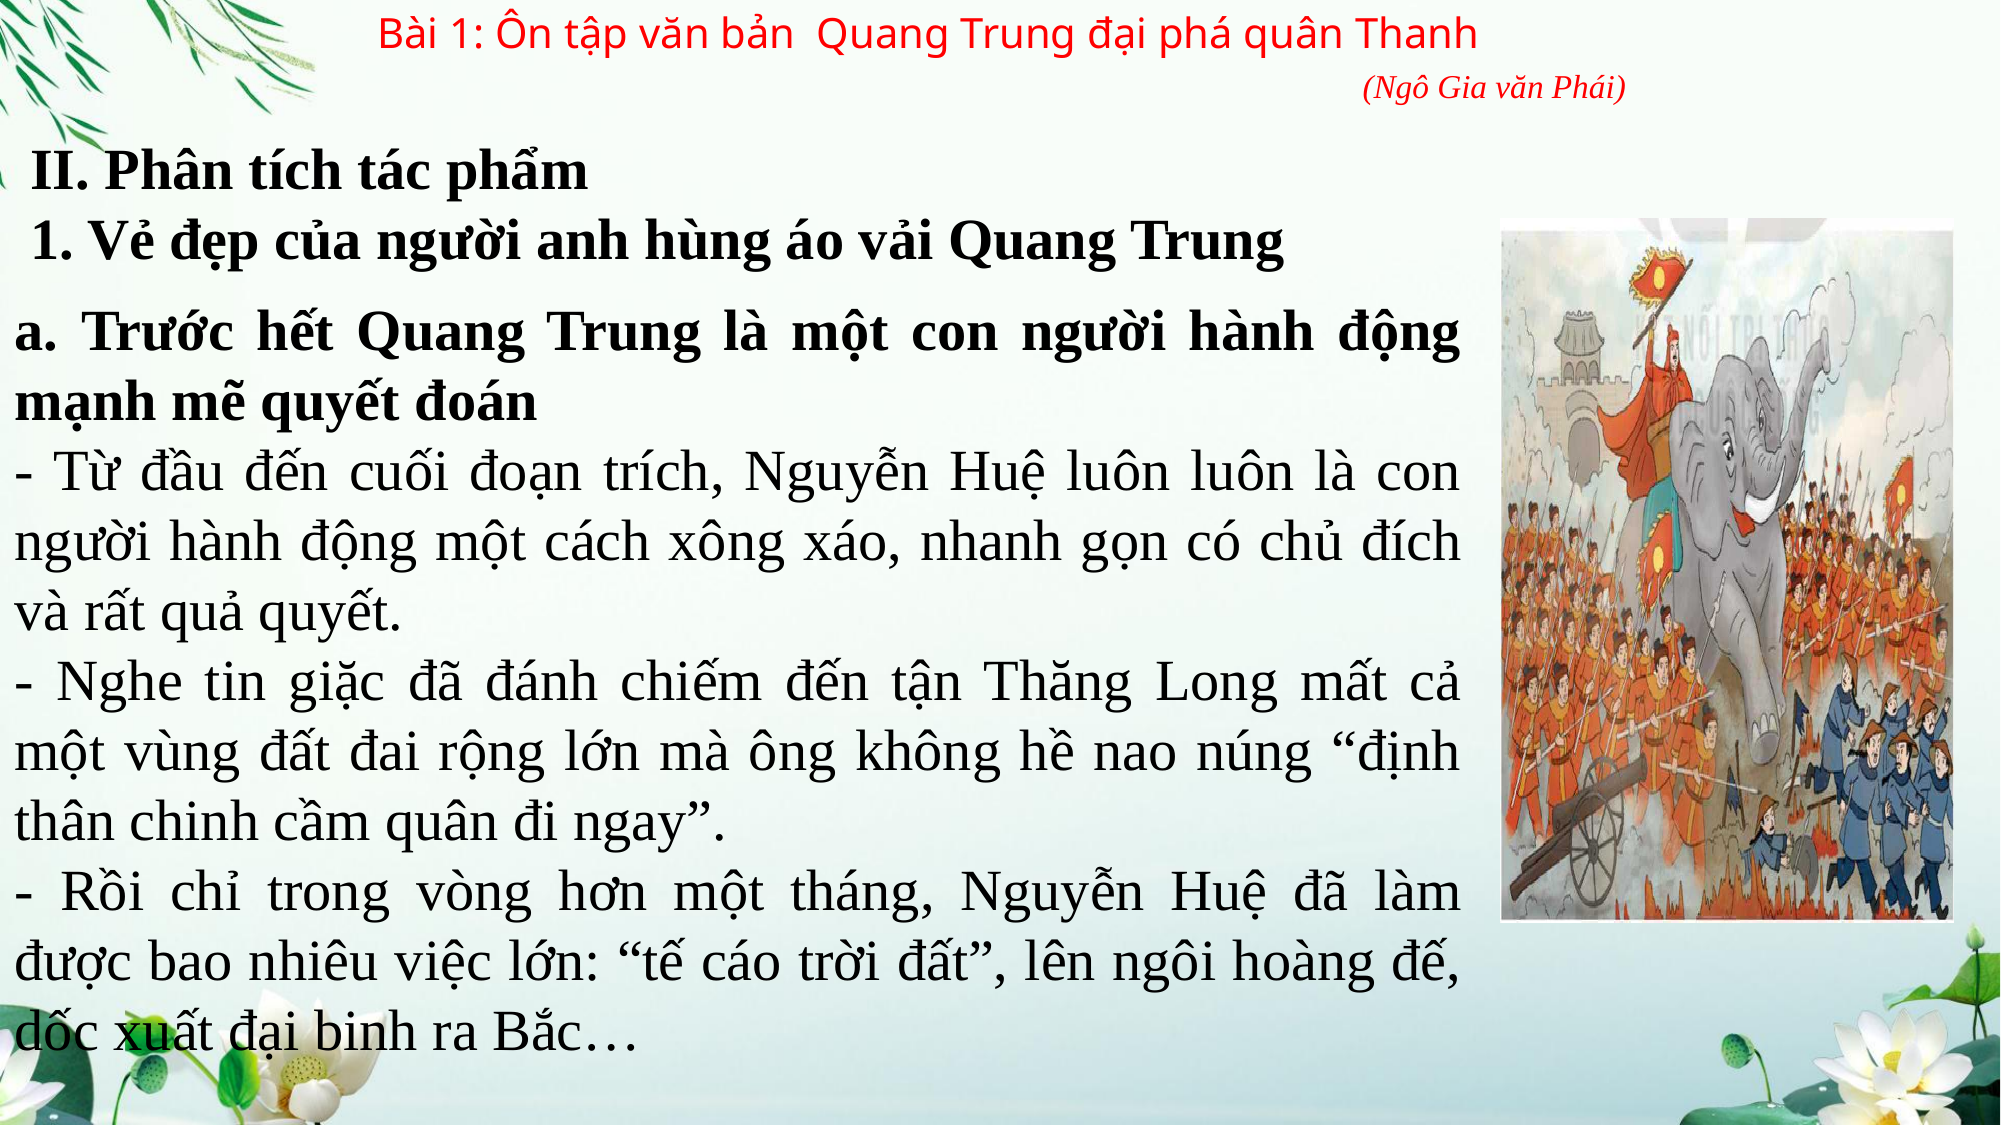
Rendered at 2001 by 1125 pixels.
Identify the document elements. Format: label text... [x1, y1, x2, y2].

text_box Bài 1: Ôn tập văn bản Quang Trung đại phá quân Thanh (Ngô Gia văn Phái) [147, 0, 1709, 115]
text_box II. Phân tích tác phẩm 1. Vẻ đẹp của người anh hùng áo vải Quang Trung [15, 123, 2000, 279]
picture [0, 0, 2001, 1125]
text_box a. Trước hết Quang Trung là một con người hành động mạnh mẽ quyết đoán - Từ đầu đến cuối đoạn trích, Nguyễn Huệ luôn luôn là con người hành động một cách xông xáo, nhanh gọn có chủ đích và rất quả quyết. - Nghe tin giặc đã đánh chiếm đến tận Thăng Long mất cả một vùng đất đai rộng lớn mà ông không hề nao núng “định thân chinh cầm quân đi ngay”. - Rồi chỉ trong vòng hơn một tháng, Nguyễn Huệ đã làm được bao nhiêu việc lớn: “tế cáo trời đất”, lên ngôi hoàng đế, dốc xuất đại binh ra Bắc… [0, 285, 1477, 1070]
